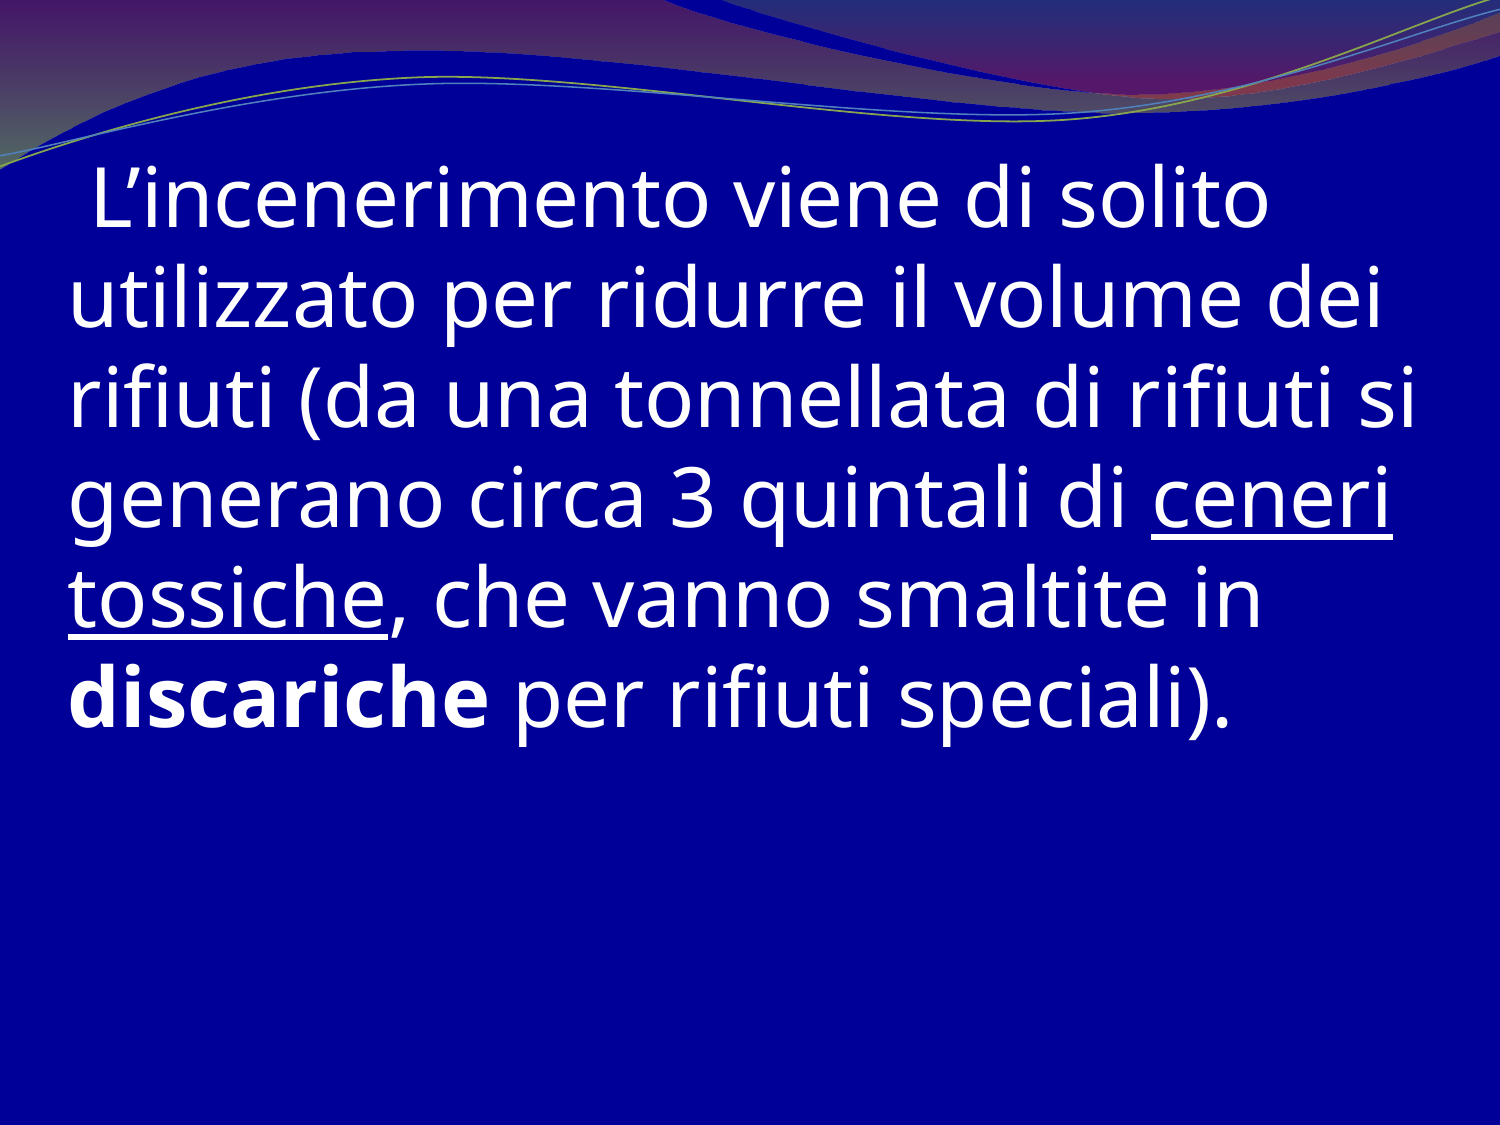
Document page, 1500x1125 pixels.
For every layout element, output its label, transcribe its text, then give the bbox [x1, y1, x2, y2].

text_box L’incenerimento viene di solito utilizzato per ridurre il volume dei rifiuti (da una tonnellata di rifiuti si generano circa 3 quintali di ceneri tossiche, che vanno smaltite in discariche per rifiuti speciali). [53, 137, 1436, 752]
